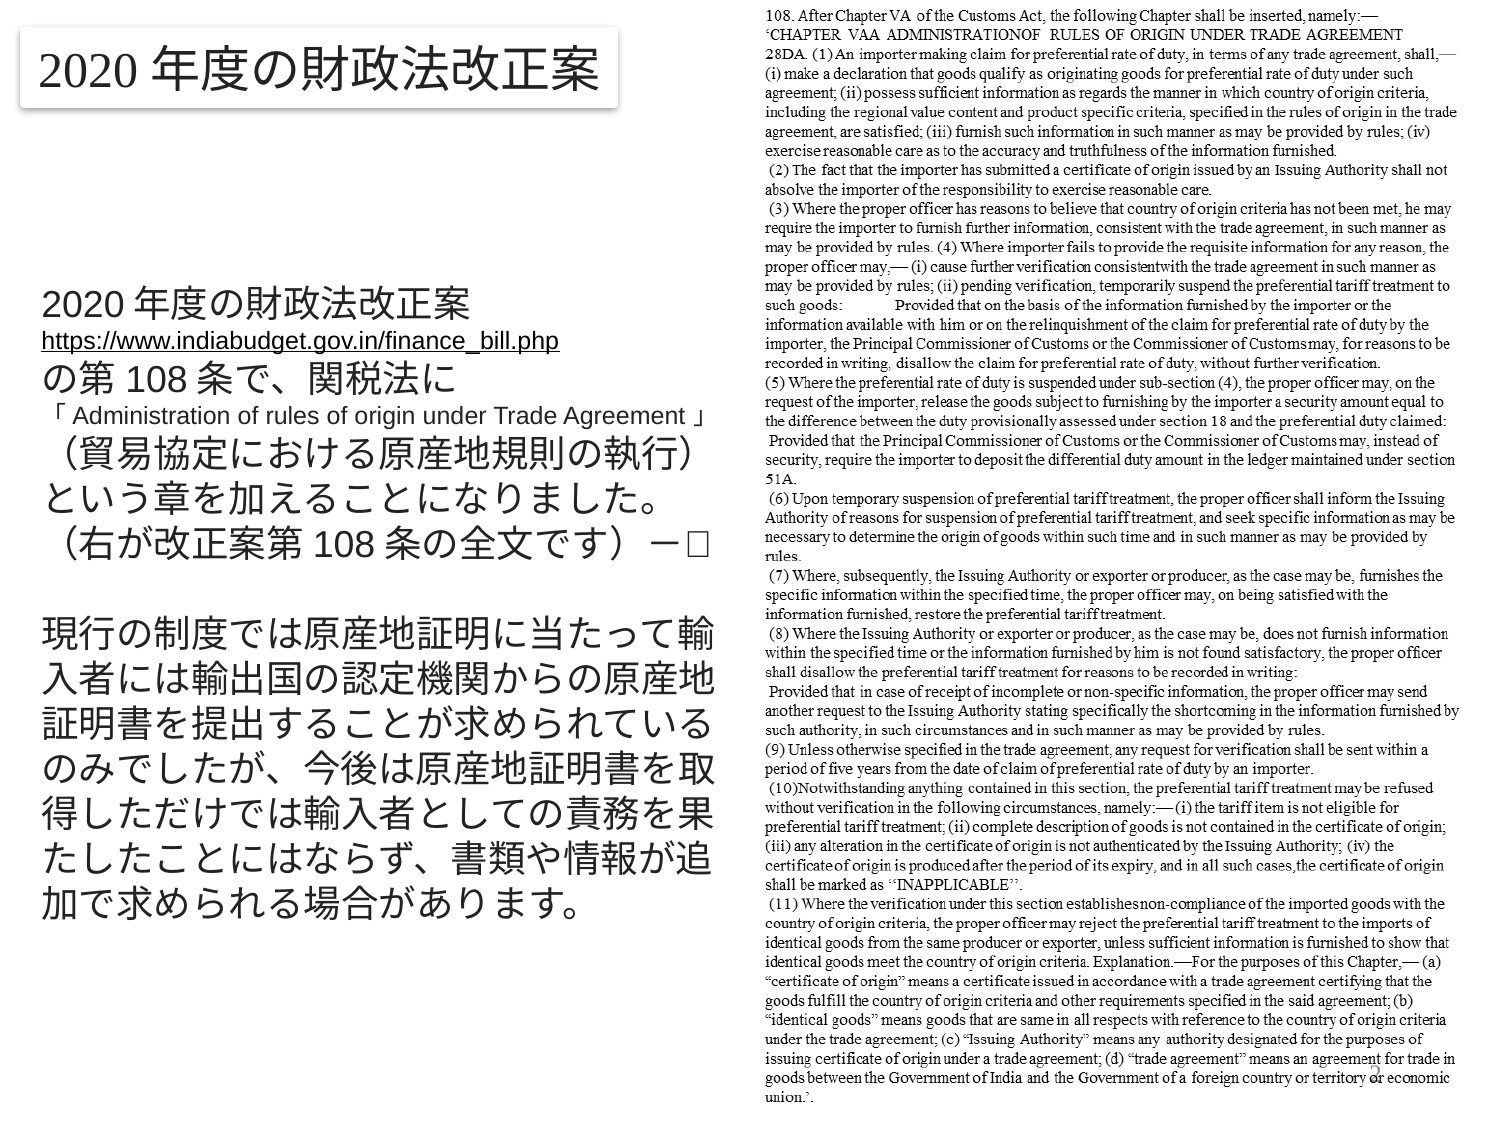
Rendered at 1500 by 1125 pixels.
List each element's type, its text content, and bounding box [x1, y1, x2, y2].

text_box 2020年度の財政法改正案 [20, 27, 618, 108]
text_box 2020年度の財政法改正案 https://www.indiabudget.gov.in/finance_bill.php の第108条で、関税法に 「Administration of rules of origin under Trade Agreement」 （貿易協定における原産地規則の執行）という章を加えることになりました。 （右が改正案第108条の全文です）－ 現行の制度では原産地証明に当たって輸入者には輸出国の認定機関からの原産地証明書を提出することが求められているのみでしたが、今後は原産地証明書を取得しただけでは輸入者としての責務を果たしたことにはならず、書類や情報が追加で求められる場合があります。 [26, 272, 739, 978]
picture [749, 0, 1474, 1125]
